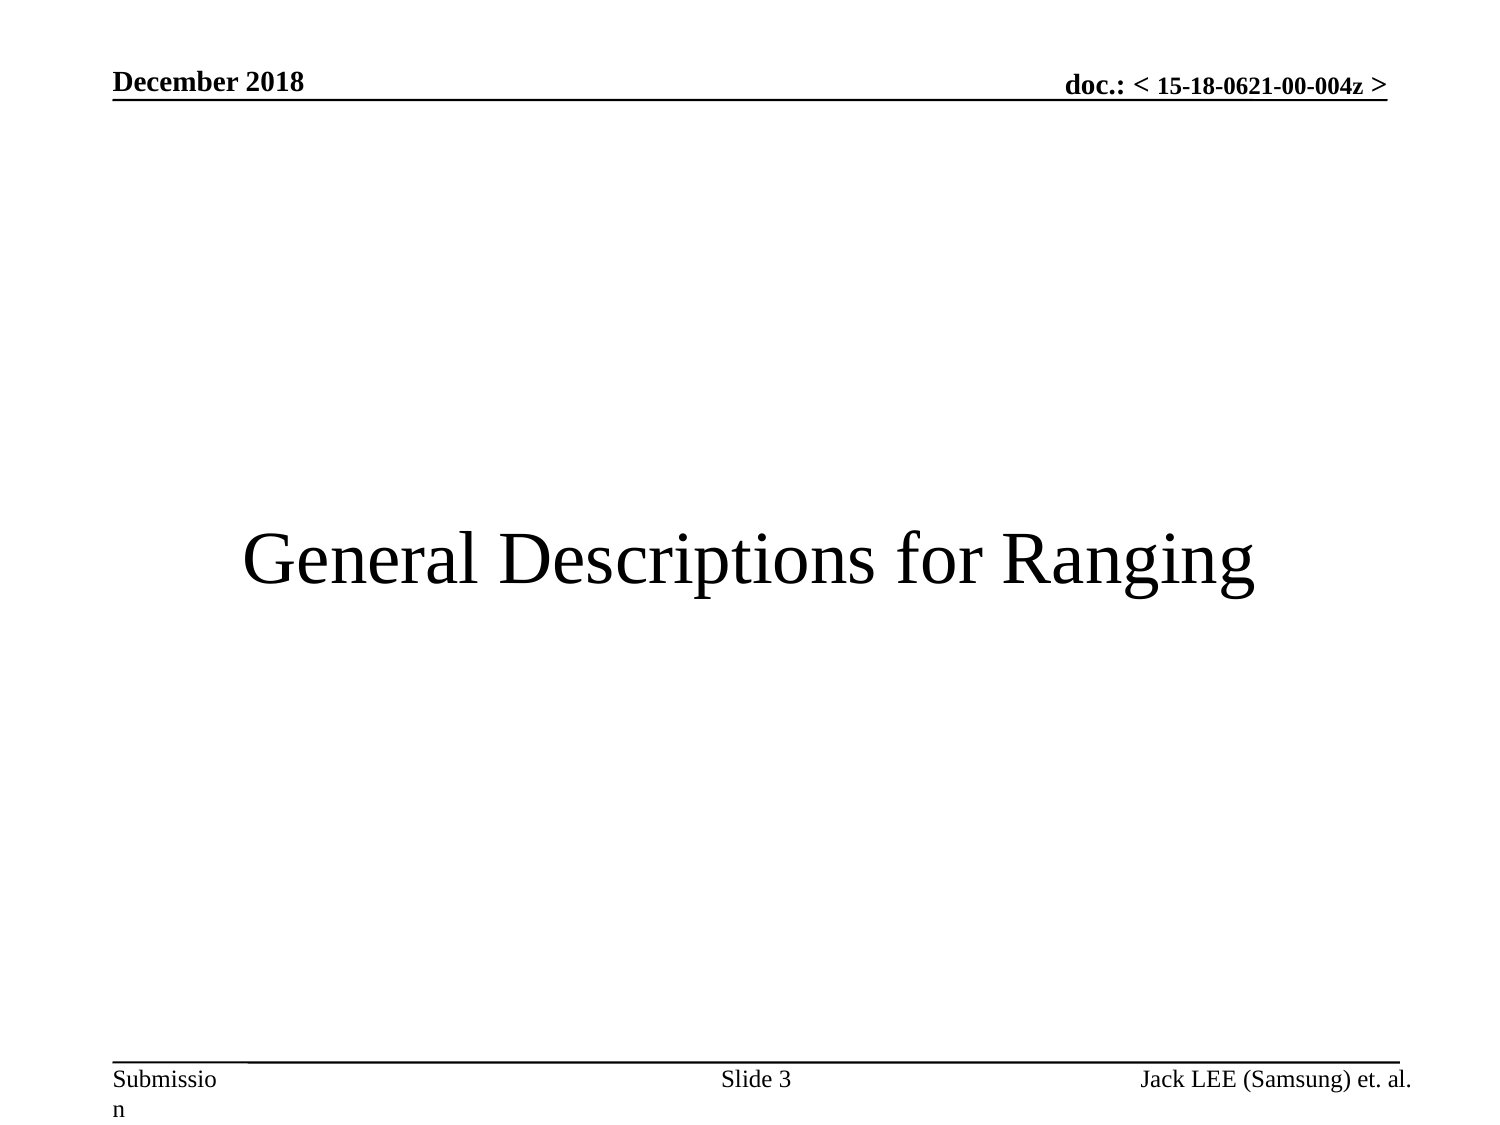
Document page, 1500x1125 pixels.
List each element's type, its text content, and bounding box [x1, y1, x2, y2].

footer Jack LEE (Samsung) et. al. [900, 1062, 1413, 1093]
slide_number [112, 62, 375, 98]
slide_number Slide 3 [712, 1062, 800, 1093]
title General Descriptions for Ranging [112, 432, 1388, 674]
